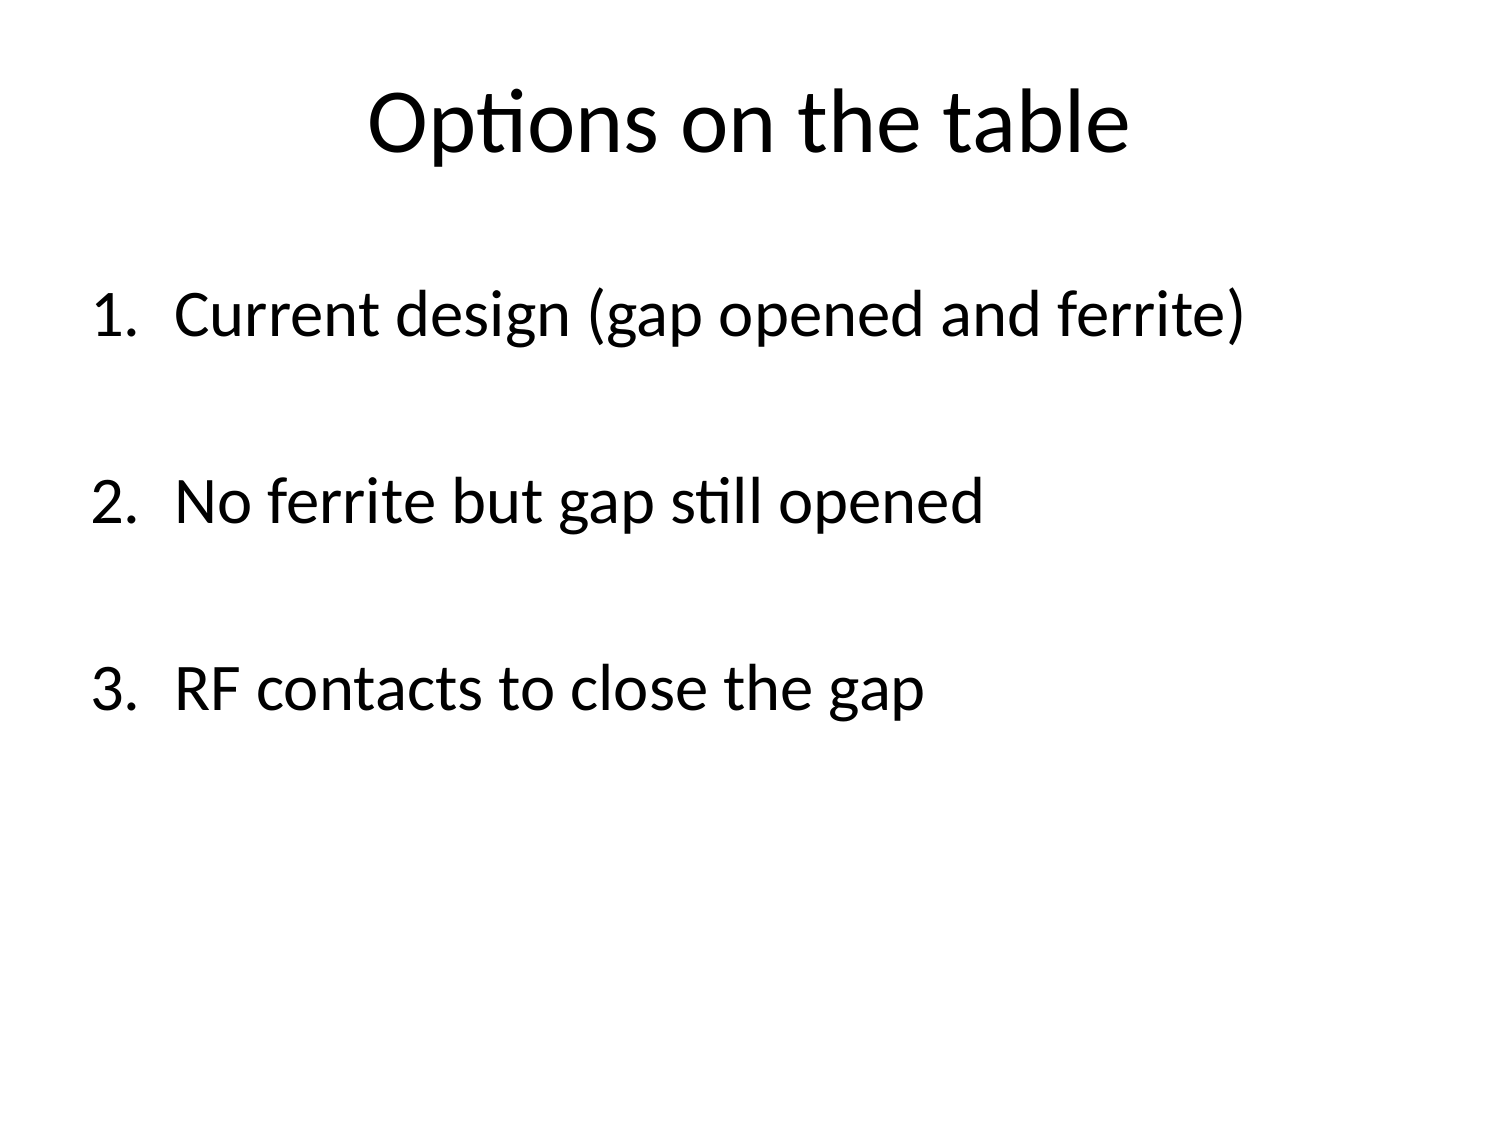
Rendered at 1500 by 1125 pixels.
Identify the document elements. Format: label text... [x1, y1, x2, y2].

list Current design (gap opened and ferrite) No ferrite but gap still opened RF contacts to close the gap [75, 262, 1425, 925]
title Options on the table [75, 45, 1425, 188]
